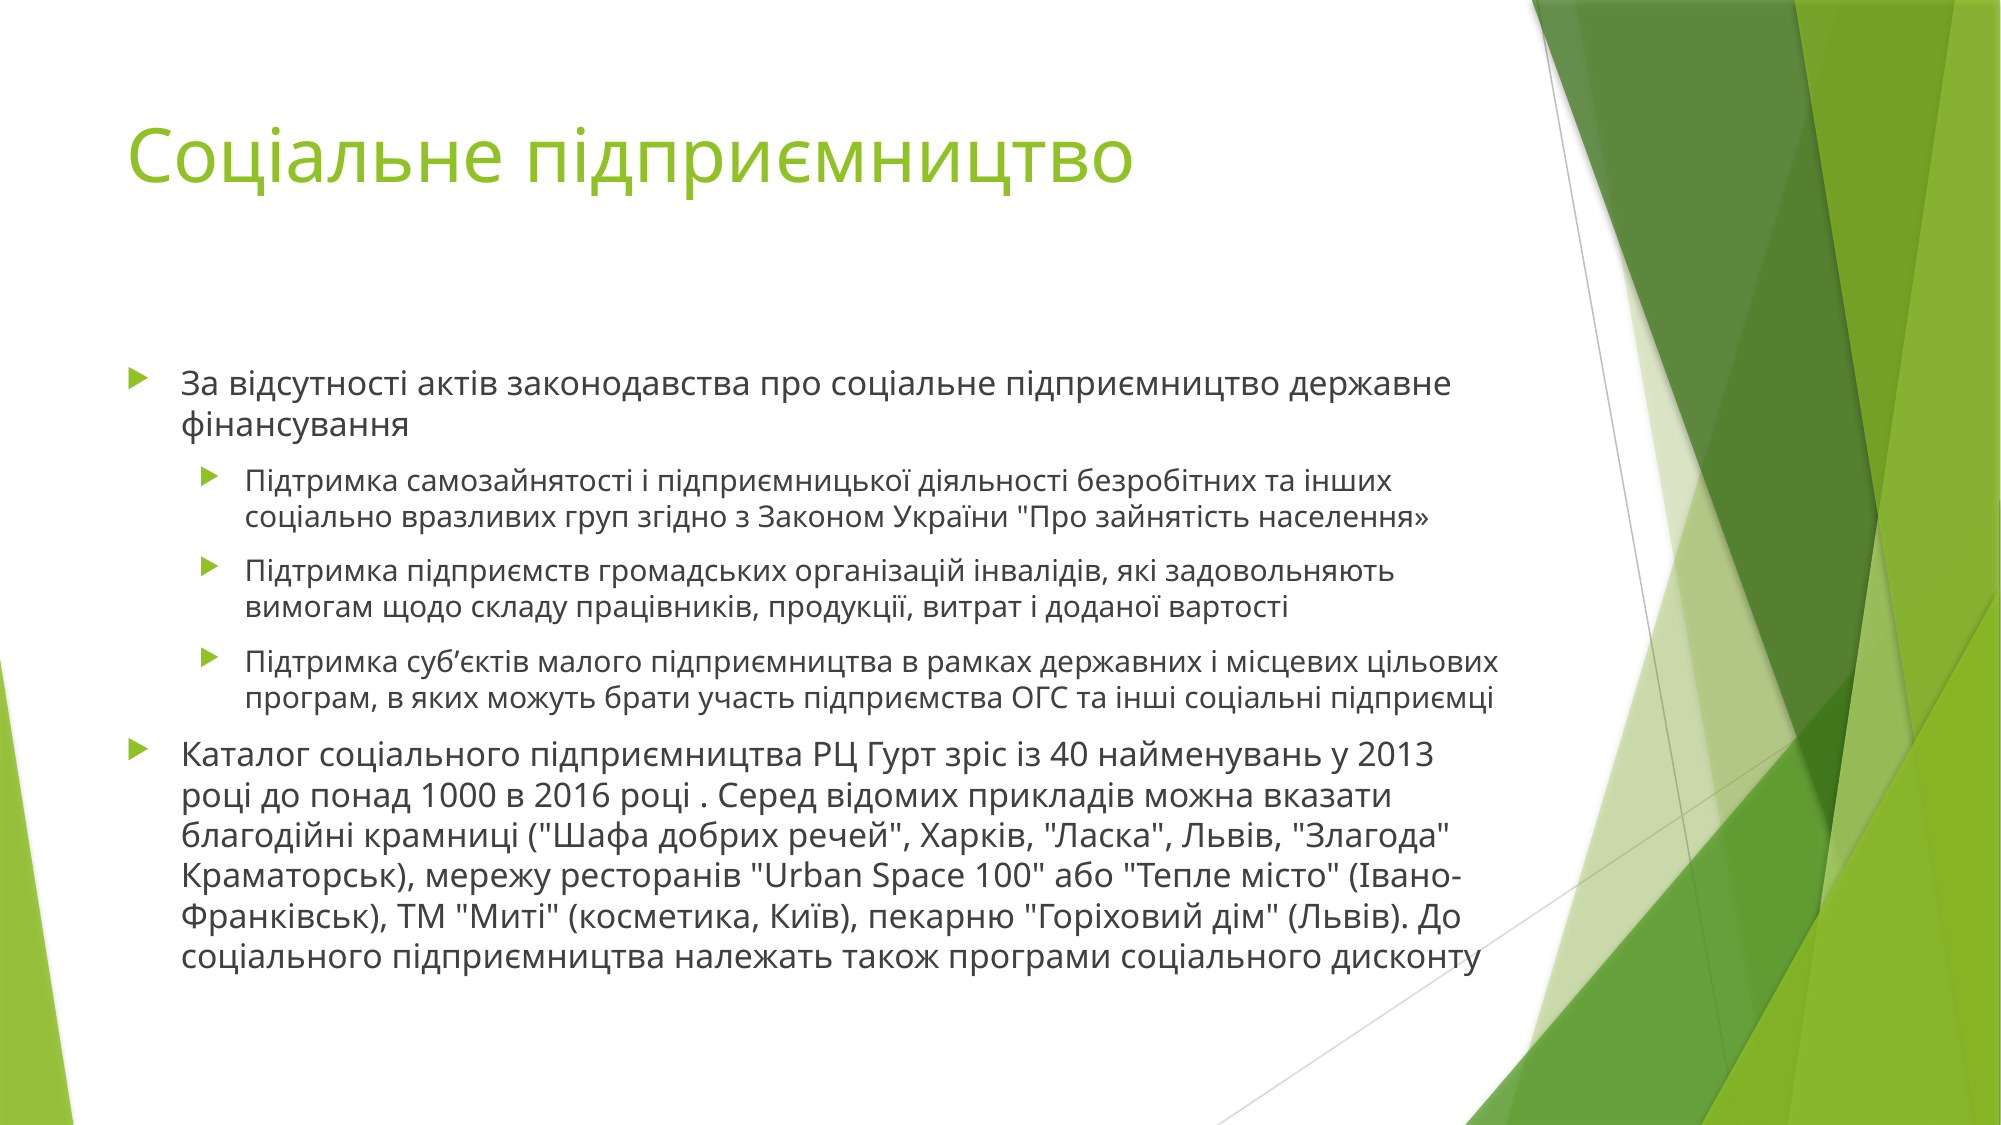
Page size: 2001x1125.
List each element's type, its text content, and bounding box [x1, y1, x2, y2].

list За відсутності актів законодавства про соціальне підприємництво державне фінансування Підтримка самозайнятості і підприємницької діяльності безробітних та інших соціально вразливих груп згідно з Законом України "Про зайнятість населення» Підтримка підприємств громадських організацій інвалідів, які задовольняють вимогам щодо складу працівників, продукції, витрат і доданої вартості Підтримка суб’єктів малого підприємництва в рамках державних і місцевих цільових програм, в яких можуть брати участь підприємства ОГС та інші соціальні підприємці Каталог соціального підприємництва РЦ Гурт зріс із 40 найменувань у 2013 році до понад 1000 в 2016 році . Серед відомих прикладів можна вказати благодійні крамниці ("Шафа добрих речей", Харків, "Ласка", Львів, "Злагода" Краматорськ), мережу ресторанів "Urban Space 100" або "Тепле місто" (Івано-Франківськ), ТМ "Миті" (косметика, Київ), пекарню "Горіховий дім" (Львів). До соціального підприємництва належать також програми соціального дисконту [111, 354, 1522, 992]
title Соціальне підприємництво [111, 99, 1522, 317]
